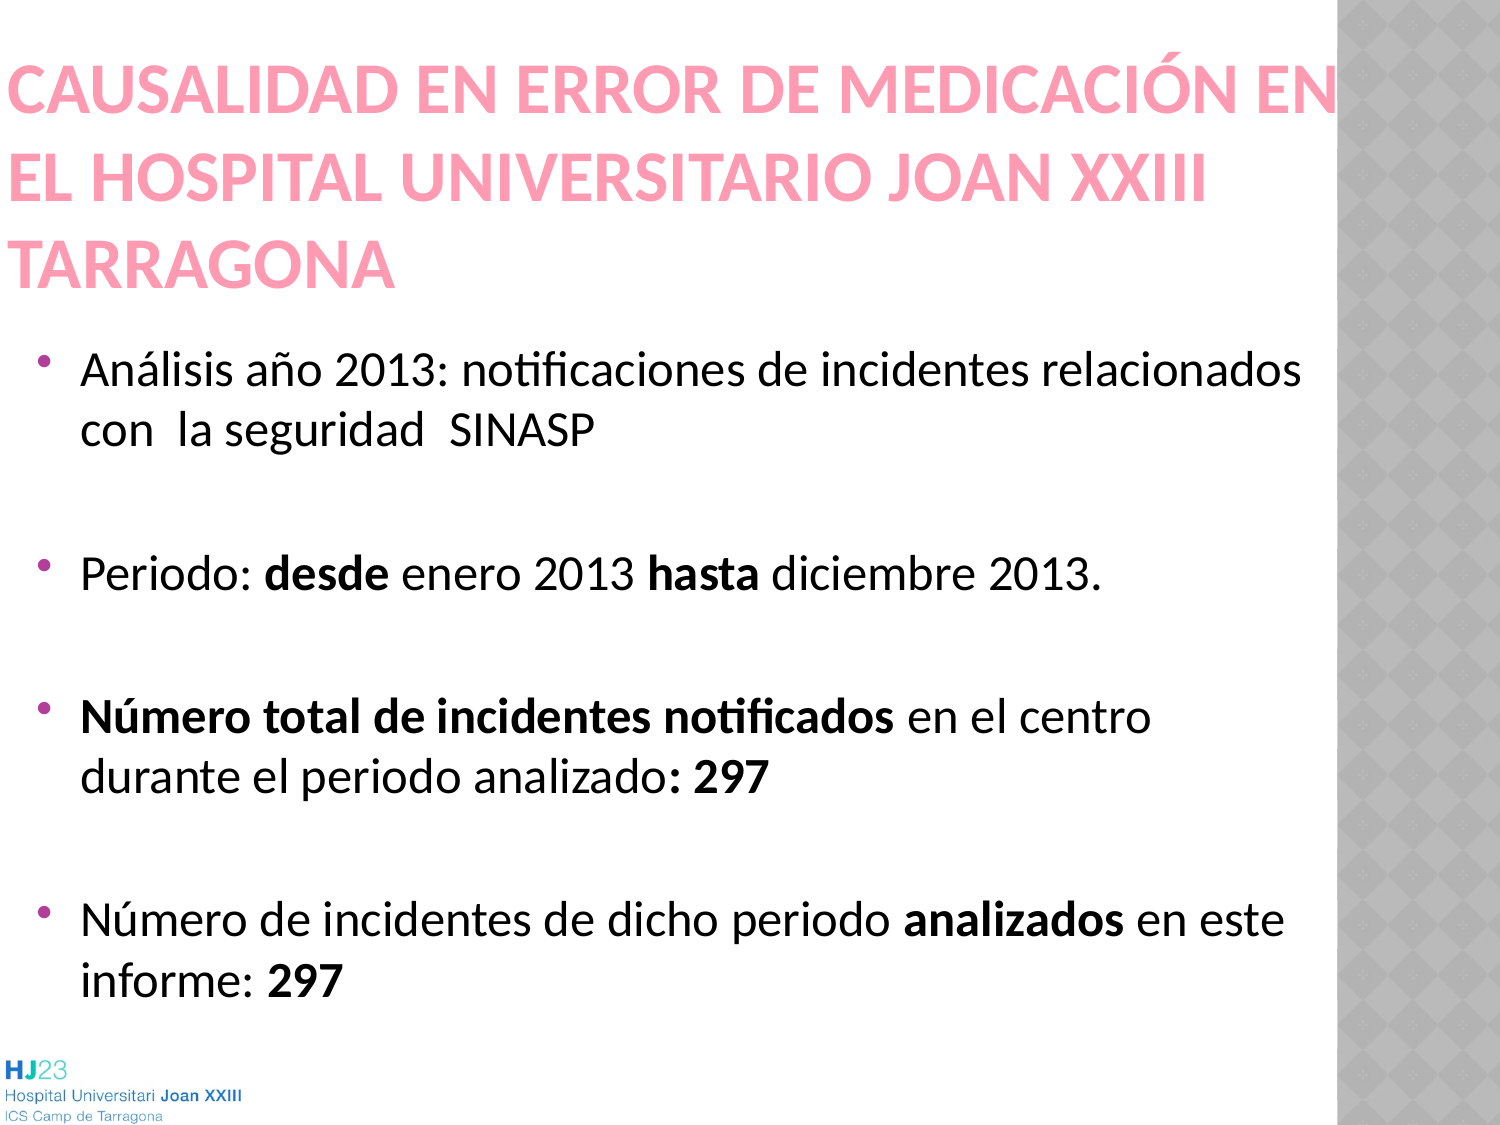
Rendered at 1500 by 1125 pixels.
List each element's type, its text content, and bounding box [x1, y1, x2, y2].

picture [0, 1058, 246, 1125]
title CAUSALIDAD EN ERROR DE MEDICACIÓN EN EL HOSPITAL UNIVERSITARIO JOAN XXIII TARRAGONA [0, 0, 1418, 304]
list Análisis año 2013: notificaciones de incidentes relacionados con la seguridad SINASP Periodo: desde enero 2013 hasta diciembre 2013. Número total de incidentes notificados en el centro durante el periodo analizado: 297 Número de incidentes de dicho periodo analizados en este informe: 297 [23, 328, 1325, 1020]
